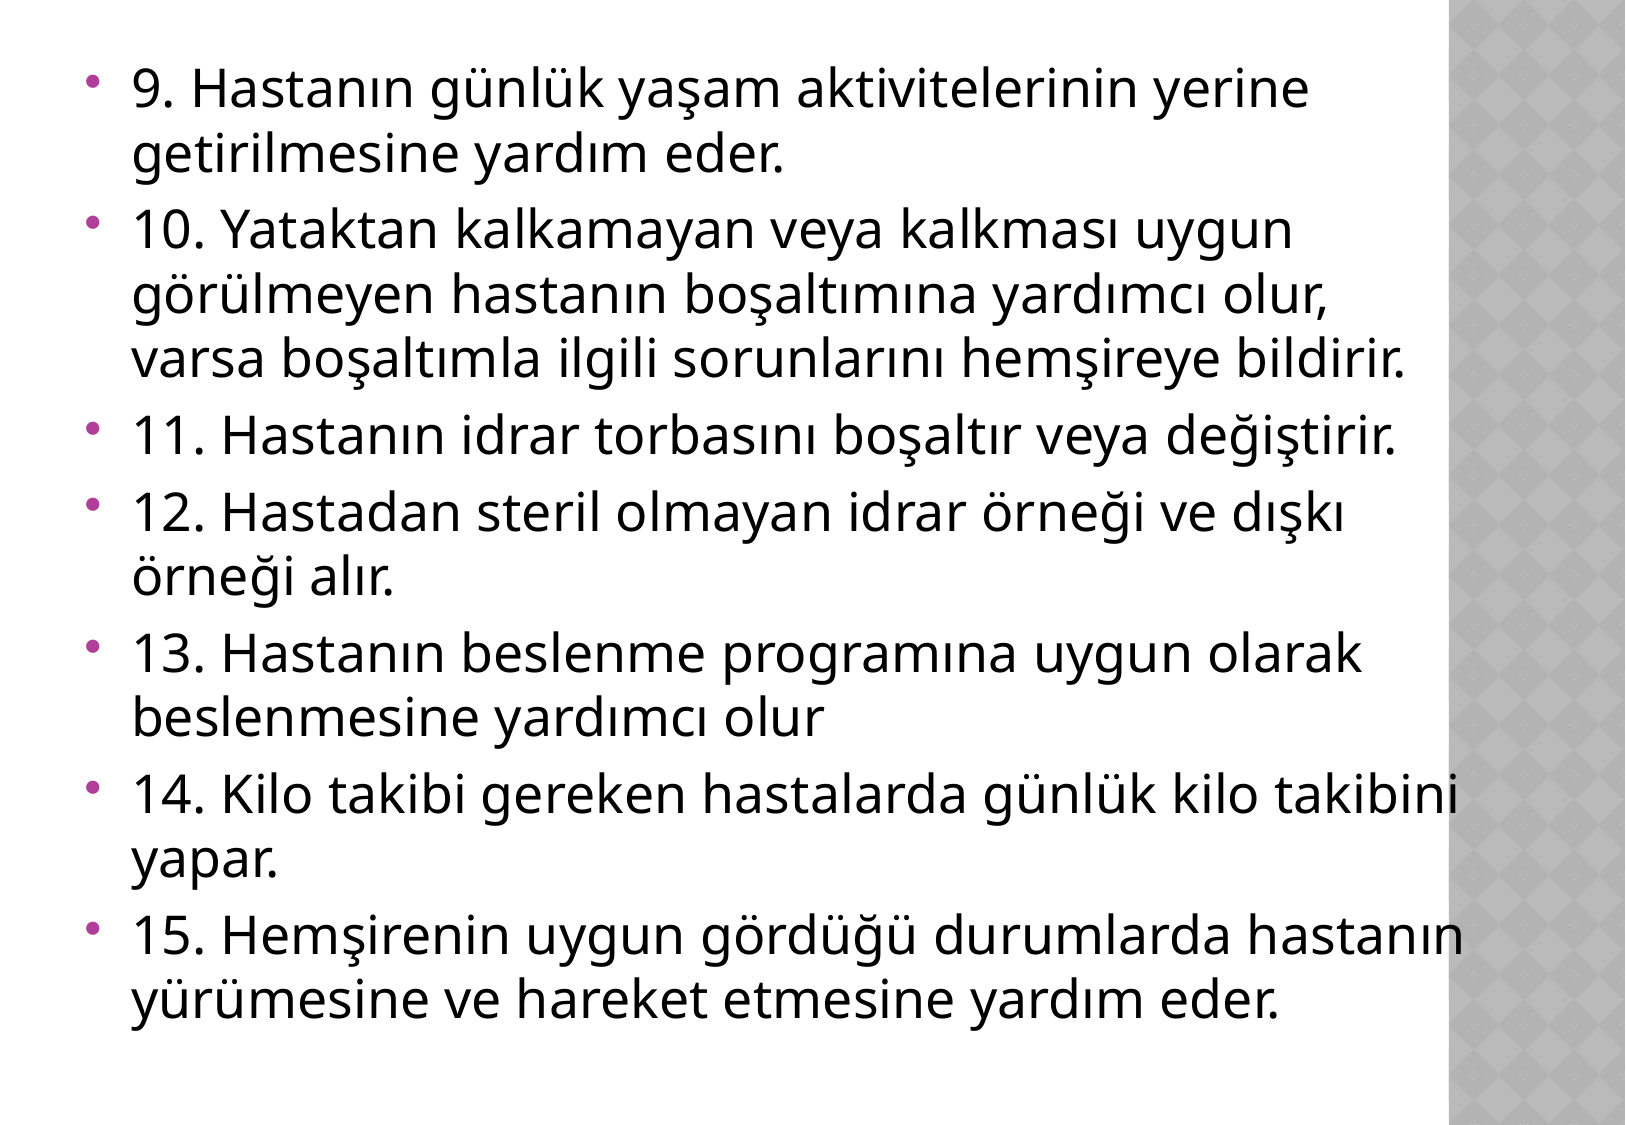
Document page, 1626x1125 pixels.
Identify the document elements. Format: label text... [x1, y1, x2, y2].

list 9. Hastanın günlük yaşam aktivitelerinin yerine getirilmesine yardım eder. 10. Yataktan kalkamayan veya kalkması uygun görülmeyen hastanın boşaltımına yardımcı olur, varsa boşaltımla ilgili sorunlarını hemşireye bildirir. 11. Hastanın idrar torbasını boşaltır veya değiştirir. 12. Hastadan steril olmayan idrar örneği ve dışkı örneği alır. 13. Hastanın beslenme programına uygun olarak beslenmesine yardımcı olur 14. Kilo takibi gereken hastalarda günlük kilo takibini yapar. 15. Hemşirenin uygun gördüğü durumlarda hastanın yürümesine ve hareket etmesine yardım eder. [71, 46, 1488, 1104]
